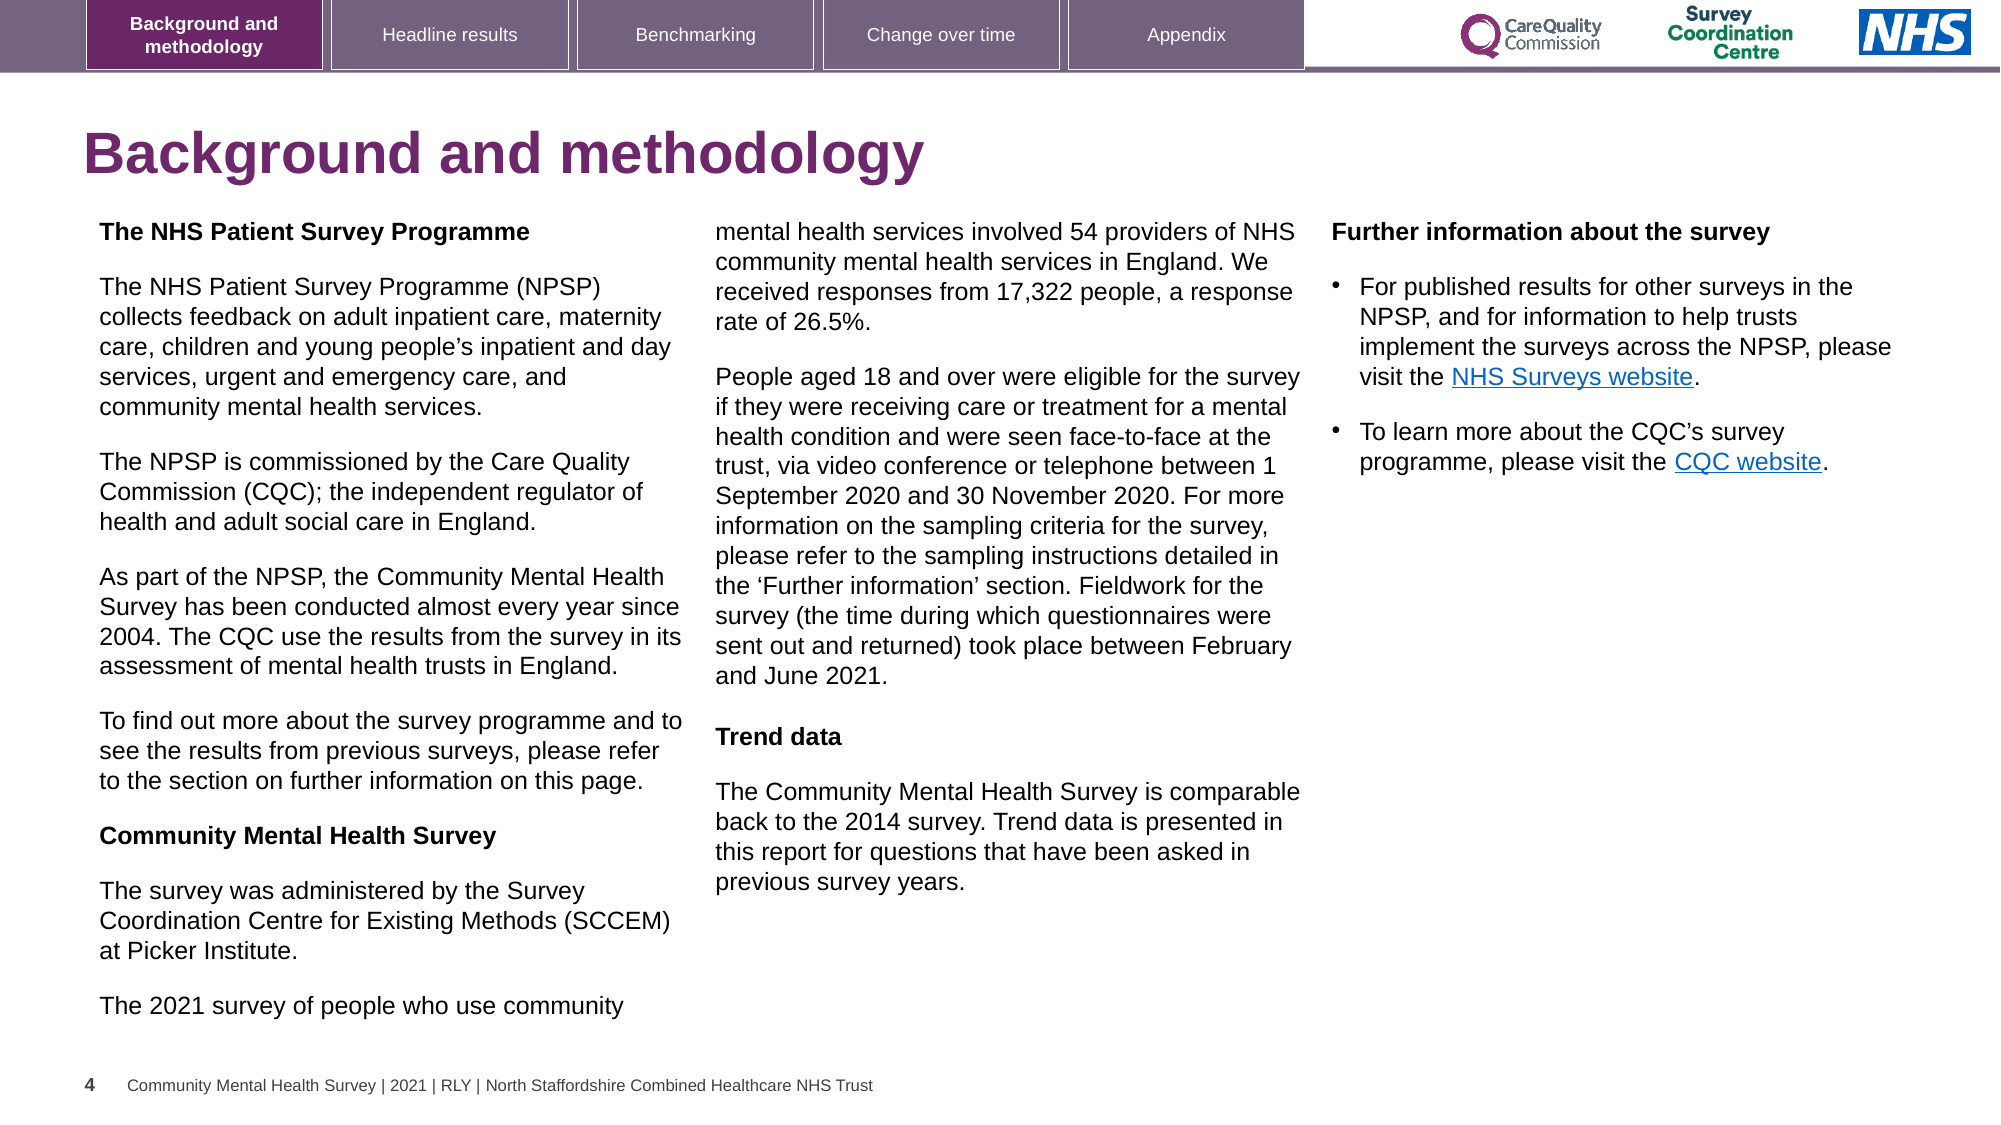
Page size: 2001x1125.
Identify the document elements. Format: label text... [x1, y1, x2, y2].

text_box The NHS Patient Survey Programme The NHS Patient Survey Programme (NPSP) collects feedback on adult inpatient care, maternity care, children and young people’s inpatient and day services, urgent and emergency care, and community mental health services. The NPSP is commissioned by the Care Quality Commission (CQC); the independent regulator of health and adult social care in England. As part of the NPSP, the Community Mental Health Survey has been conducted almost every year since 2004. The CQC use the results from the survey in its assessment of mental health trusts in England. To find out more about the survey programme and to see the results from previous surveys, please refer to the section on further information on this page. Community Mental Health Survey The survey was administered by the Survey Coordination Centre for Existing Methods (SCCEM) at Picker Institute. The 2021 survey of people who use community mental health services involved 54 providers of NHS community mental health services in England. We received responses from 17,322 people, a response rate of 26.5%. People aged 18 and over were eligible for the survey if they were receiving care or treatment for a mental health condition and were seen face-to-face at the trust, via video conference or telephone between 1 September 2020 and 30 November 2020. For more information on the sampling criteria for the survey, please refer to the sampling instructions detailed in the ‘Further information’ section. Fieldwork for the survey (the time during which questionnaires were sent out and returned) took place between February and June 2021. Trend data The Community Mental Health Survey is comparable back to the 2014 survey. Trend data is presented in this report for questions that have been asked in previous survey years. Further information about the survey For published results for other surveys in the NPSP, and for information to help trusts implement the surveys across the NPSP, please visit the NHS Surveys website. To learn more about the CQC’s survey programme, please visit the CQC website. [84, 208, 1933, 1040]
picture [1460, 13, 1602, 59]
text_box 4 [84, 1065, 122, 1125]
picture [1859, 9, 1971, 55]
title Background and methodology [68, 100, 1942, 209]
picture [1666, 3, 1794, 61]
